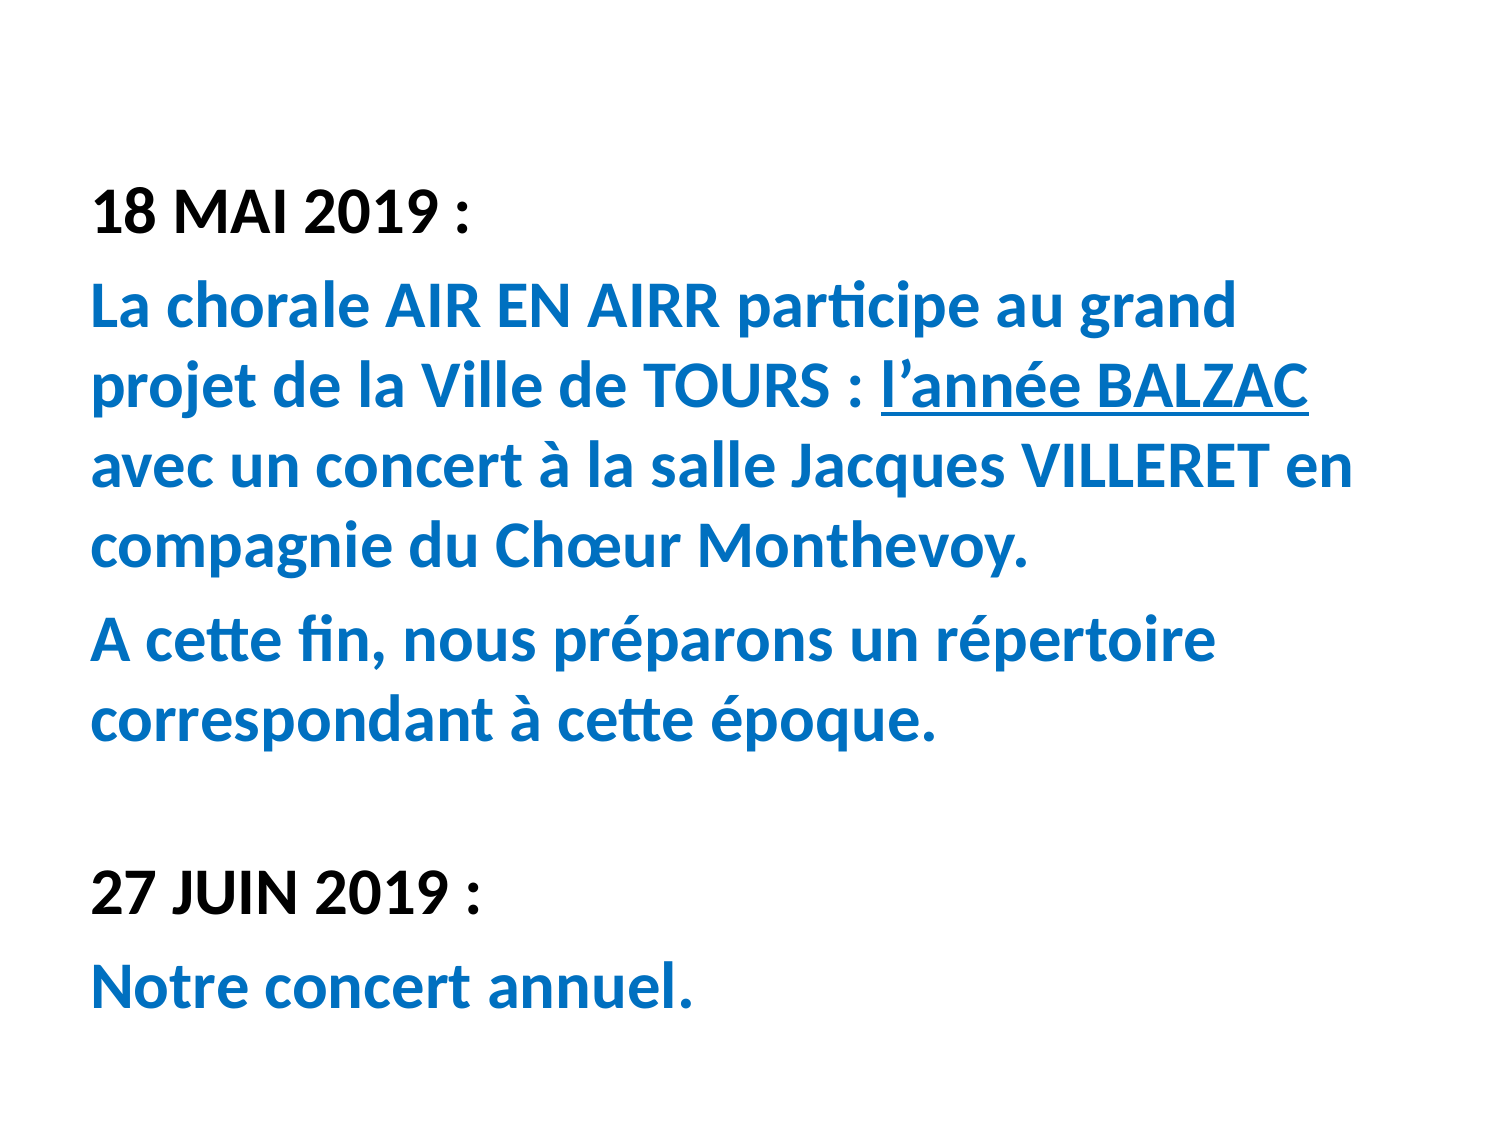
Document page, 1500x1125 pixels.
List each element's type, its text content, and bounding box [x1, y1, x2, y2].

list 18 MAI 2019 : La chorale AIR EN AIRR participe au grand projet de la Ville de TOURS : l’année BALZAC avec un concert à la salle Jacques VILLERET en compagnie du Chœur Monthevoy. A cette fin, nous préparons un répertoire correspondant à cette époque. 27 JUIN 2019 : Notre concert annuel. [75, 66, 1425, 1071]
